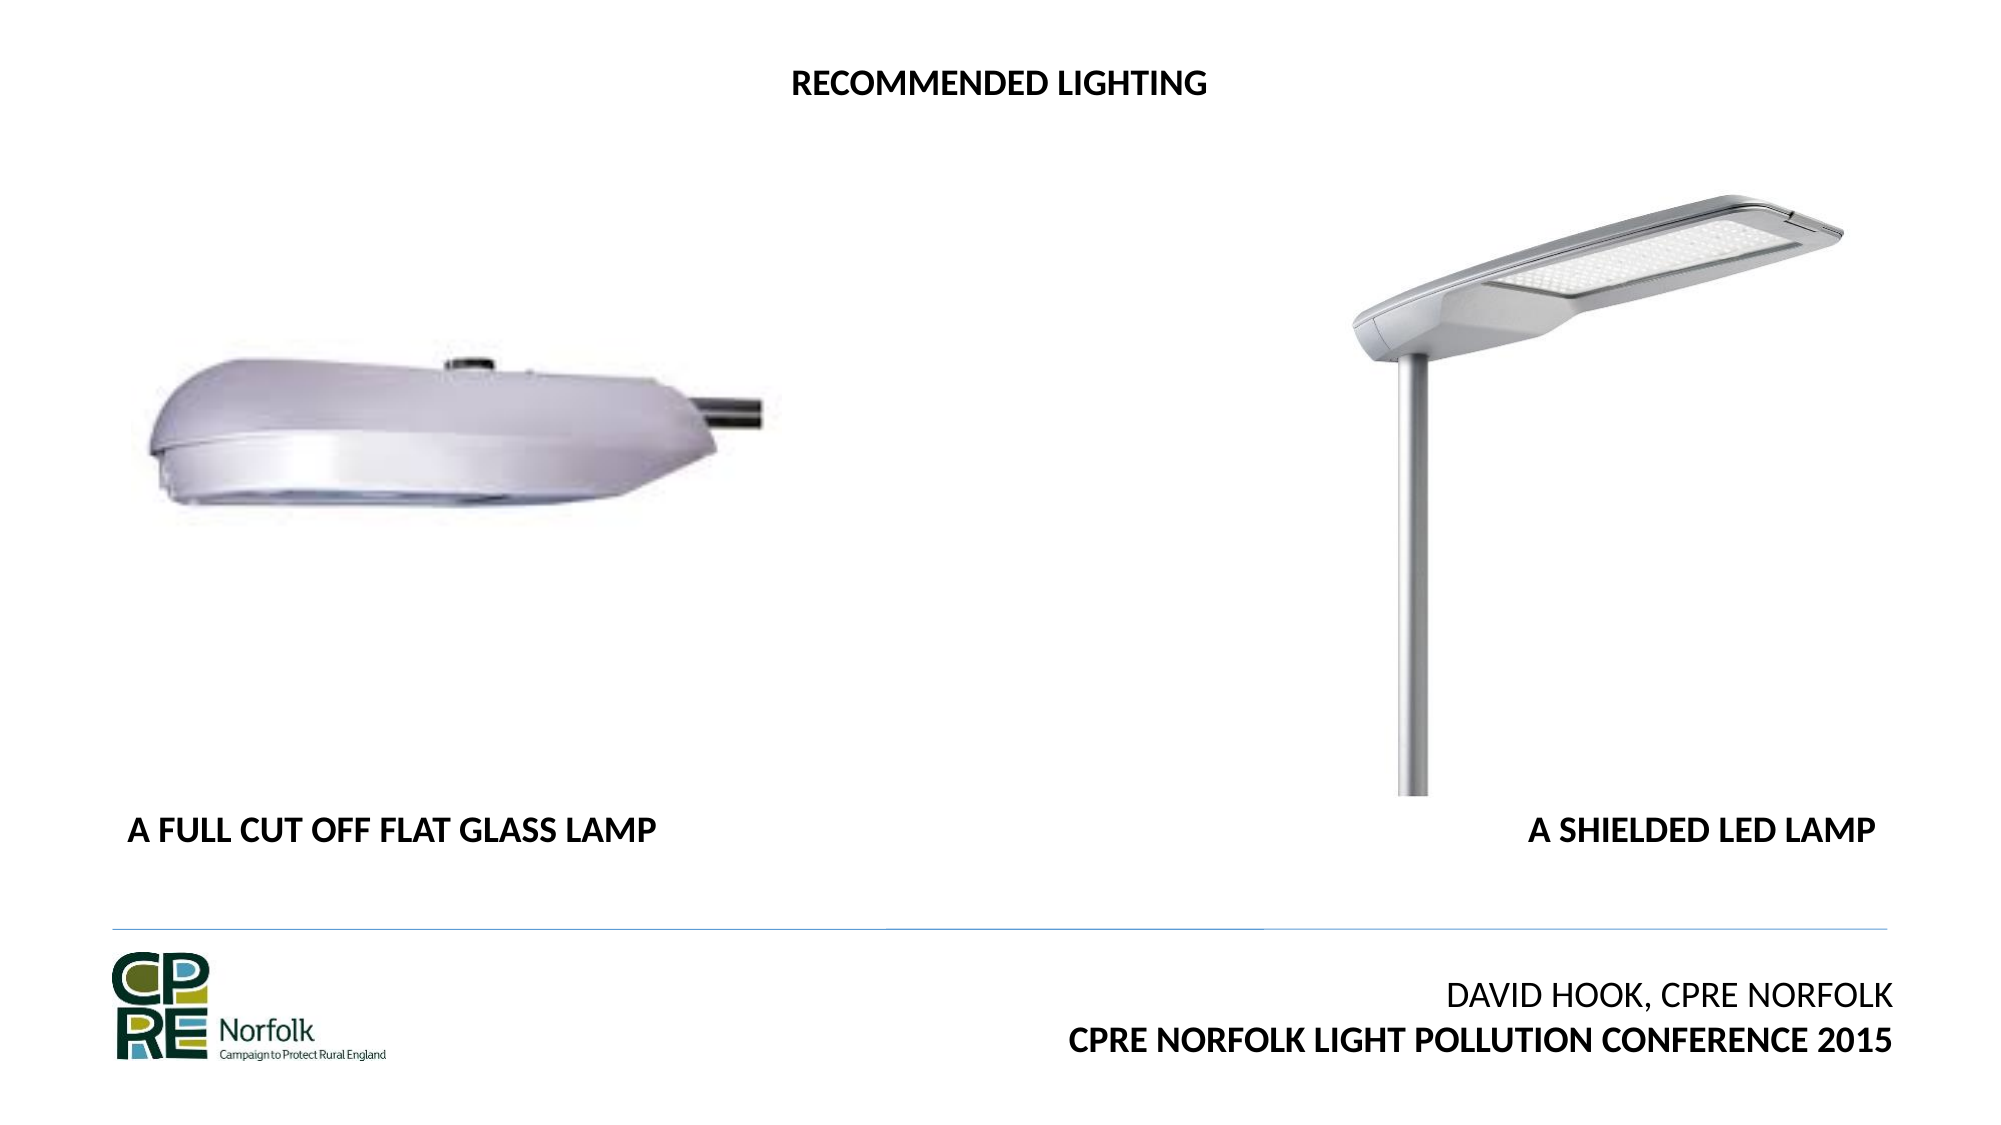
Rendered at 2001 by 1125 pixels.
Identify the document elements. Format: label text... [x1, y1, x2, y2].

text_box DAVID HOOK, CPRE NORFOLK CPRE NORFOLK LIGHT POLLUTION CONFERENCE 2015 [433, 952, 1909, 1068]
picture [131, 108, 782, 759]
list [112, 952, 386, 1061]
text_box A FULL CUT OFF FLAT GLASS LAMP A SHIELDED LED LAMP [112, 797, 1898, 948]
text_box RECOMMENDED LIGHTING [112, 50, 1888, 111]
picture [1337, 165, 1866, 802]
